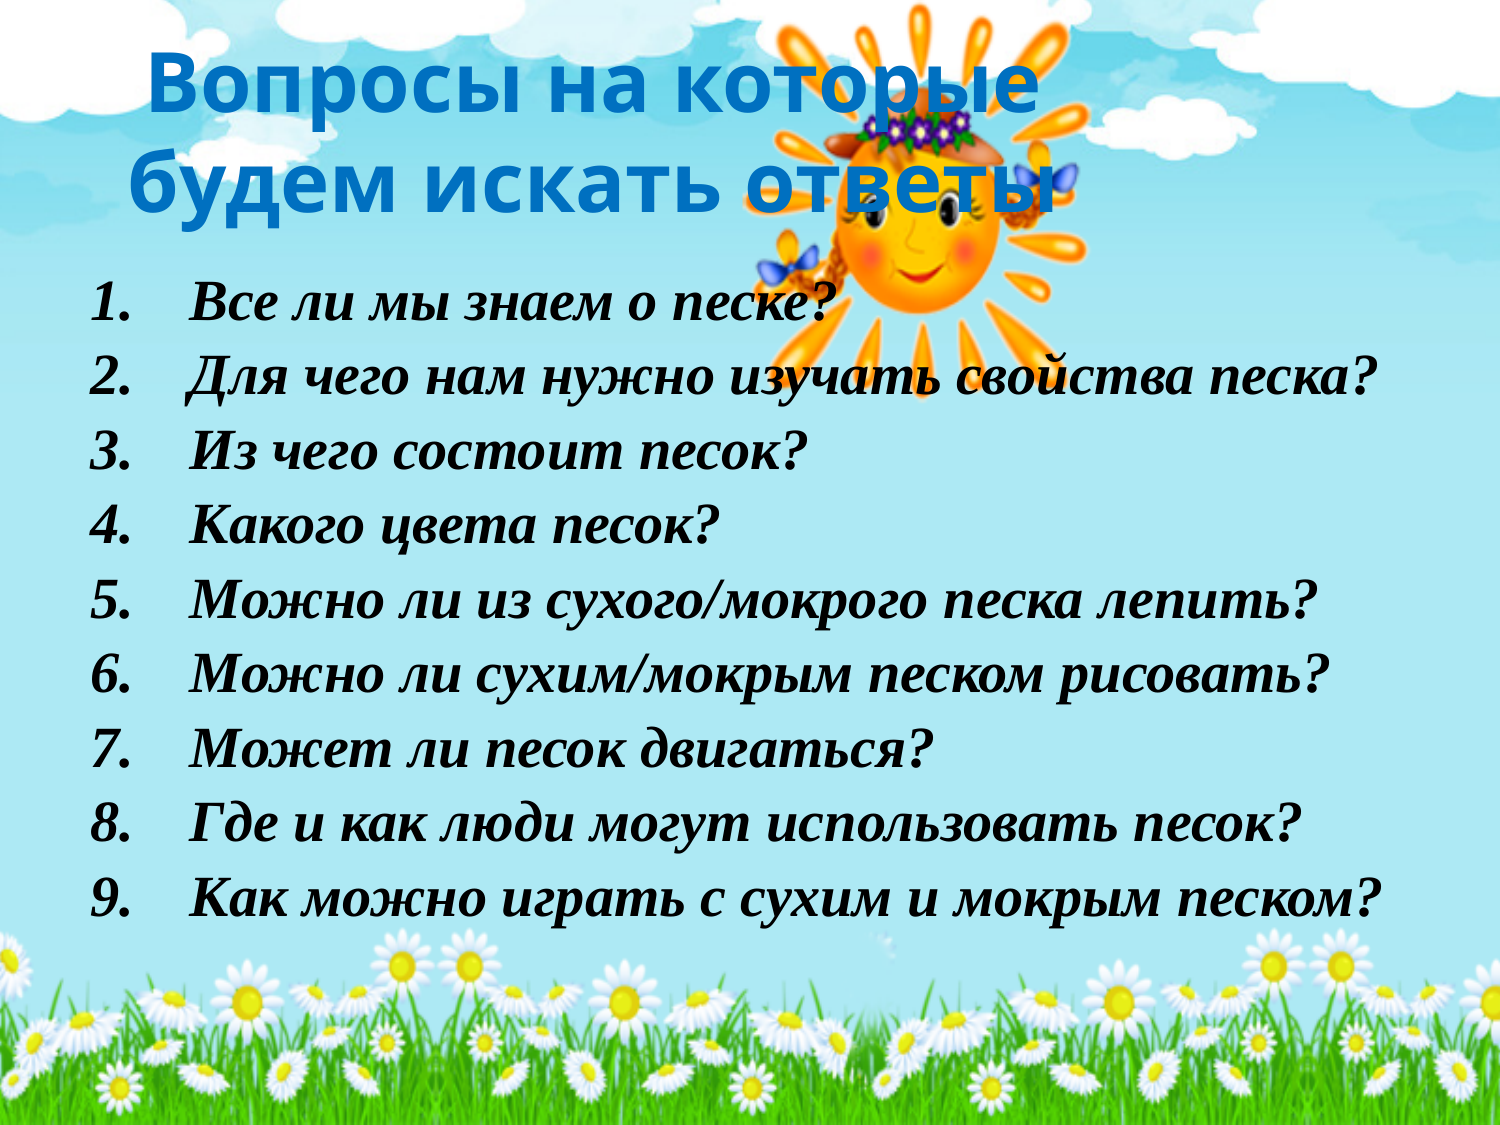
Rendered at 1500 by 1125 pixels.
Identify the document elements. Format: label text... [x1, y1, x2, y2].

list Все ли мы знаем о песке? Для чего нам нужно изучать свойства песка? Из чего состоит песок? Какого цвета песок? Можно ли из сухого/мокрого песка лепить? Можно ли сухим/мокрым песком рисовать? Может ли песок двигаться? Где и как люди могут использовать песок? Как можно играть с сухим и мокрым песком? [75, 262, 1425, 1005]
title Вопросы на которые будем искать ответы [0, 35, 1188, 223]
picture [0, 0, 1500, 1125]
